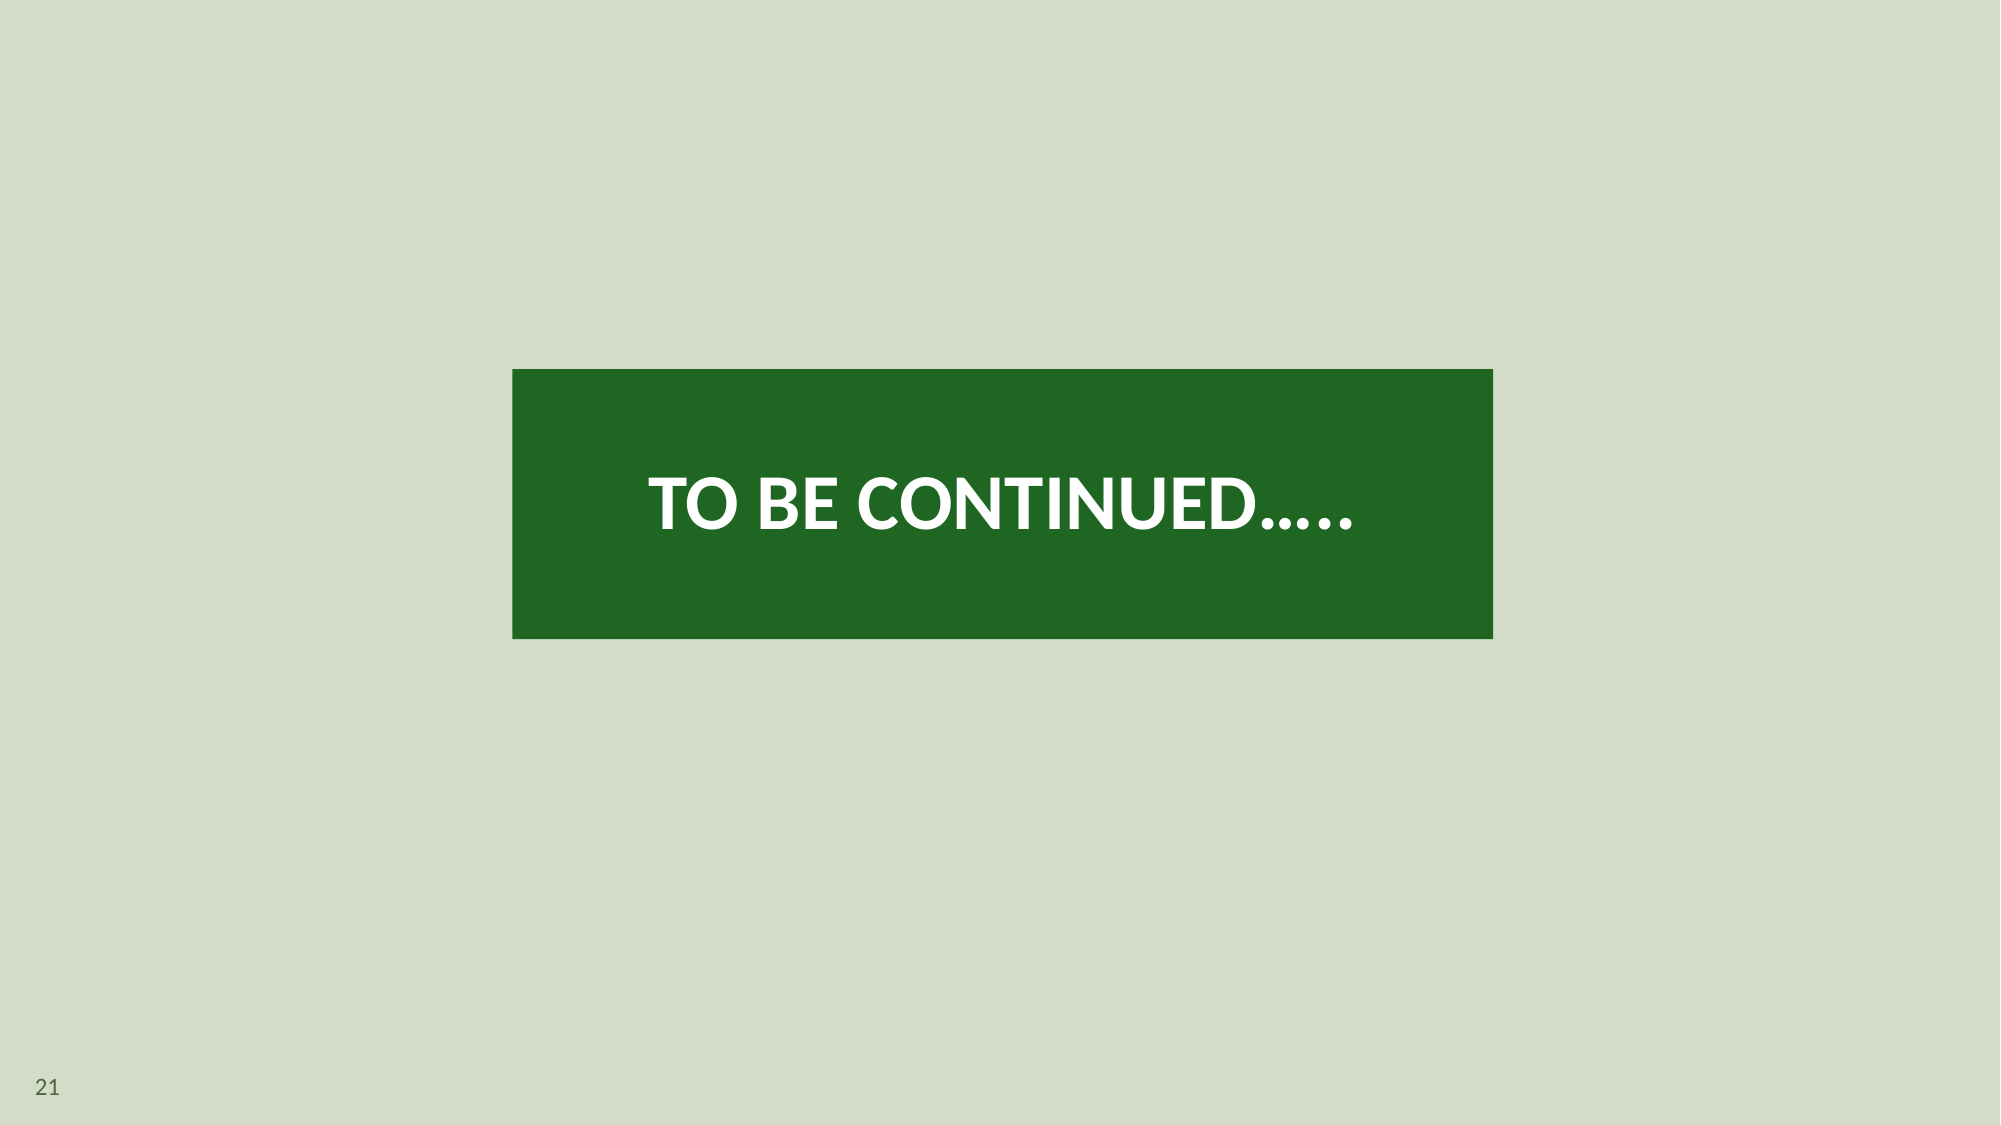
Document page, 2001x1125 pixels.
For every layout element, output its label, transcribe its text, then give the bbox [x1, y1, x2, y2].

title TO BE CONTINUED….. [512, 369, 1494, 640]
